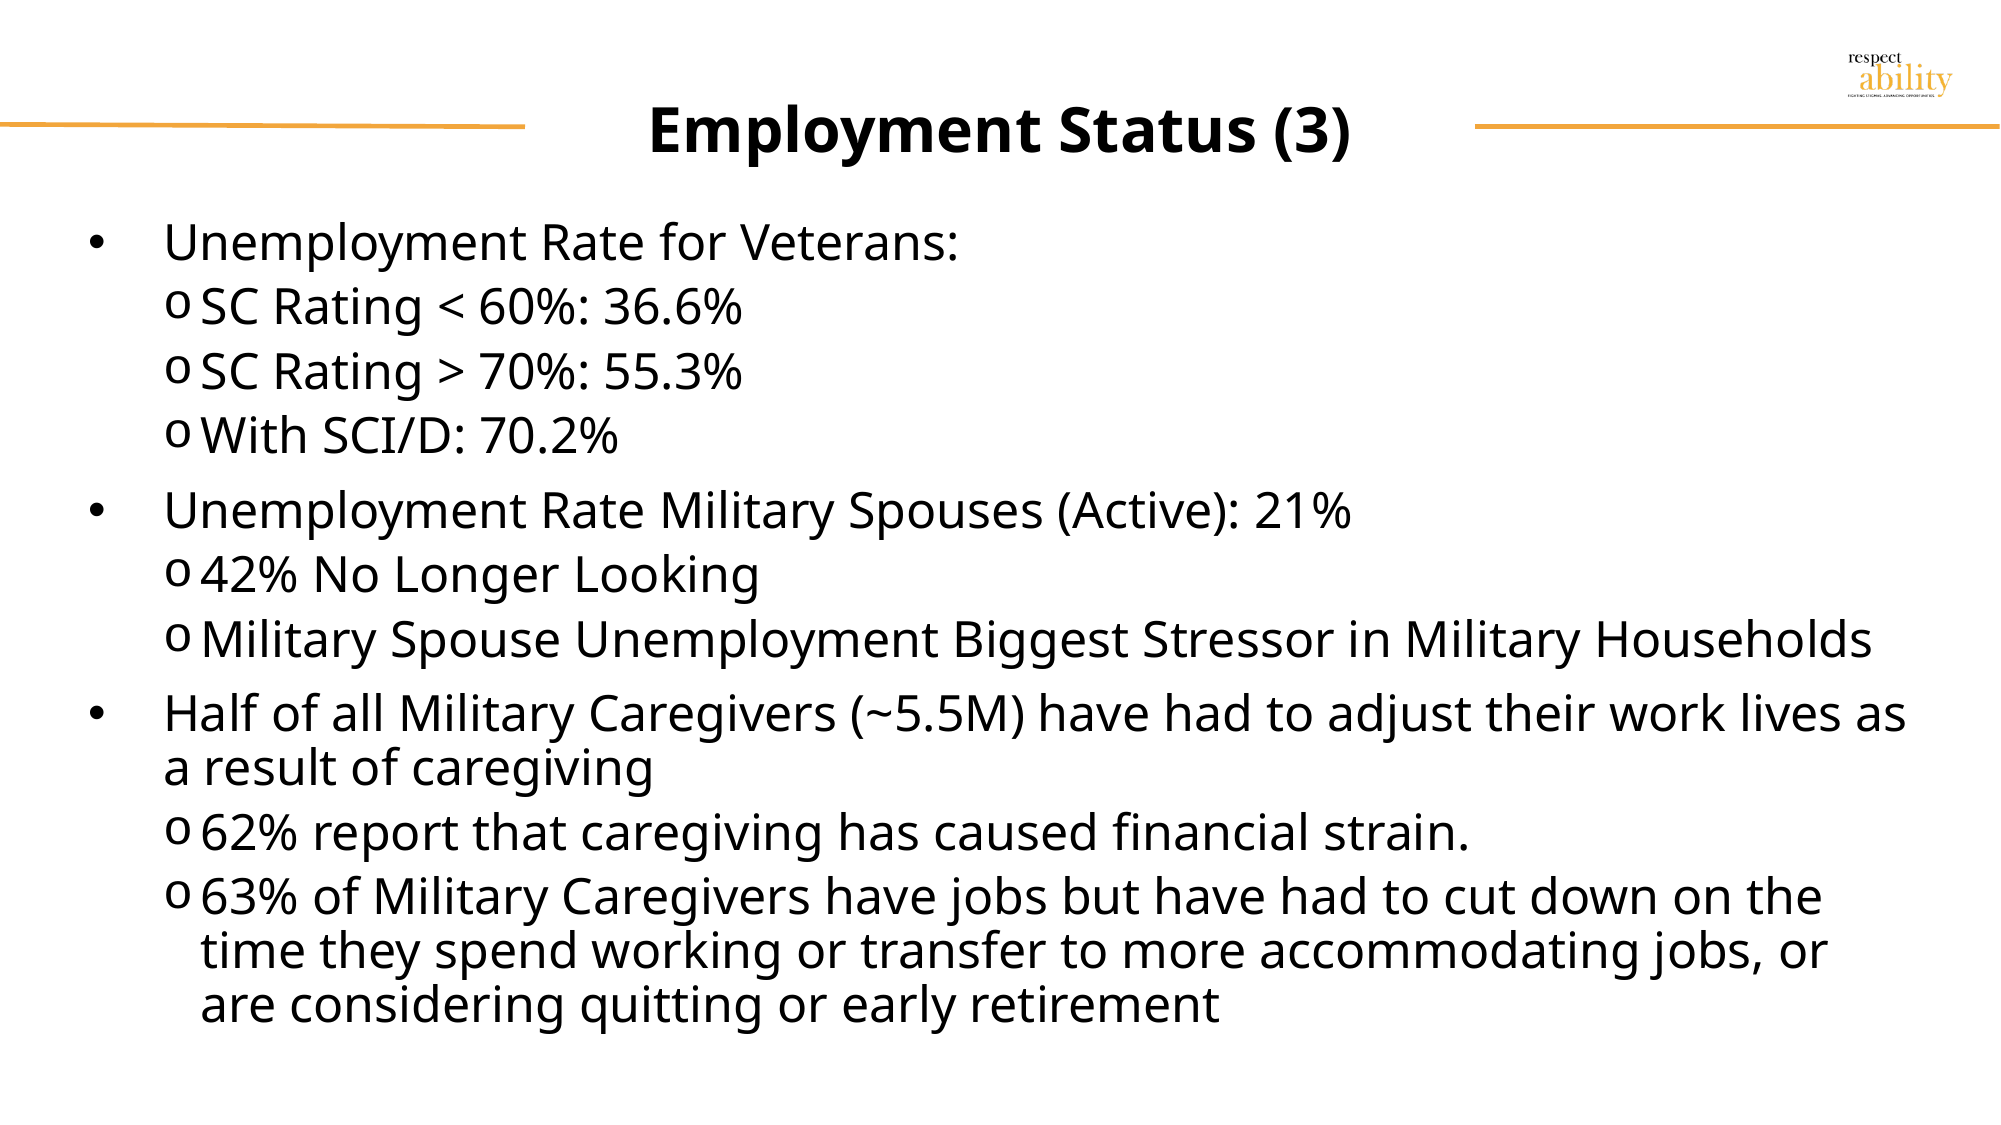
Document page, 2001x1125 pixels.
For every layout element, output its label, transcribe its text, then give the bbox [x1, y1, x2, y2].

title Employment Status (3) [525, 23, 1475, 209]
text_box Unemployment Rate for Veterans: SC Rating < 60%: 36.6% SC Rating > 70%: 55.3% With SCI/D: 70.2% Unemployment Rate Military Spouses (Active): 21% 42% No Longer Looking Military Spouse Unemployment Biggest Stressor in Military Households Half of all Military Caregivers (~5.5M) have had to adjust their work lives as a result of caregiving 62% report that caregiving has caused financial strain. 63% of Military Caregivers have jobs but have had to cut down on the time they spend working or transfer to more accommodating jobs, or are considering quitting or early retirement [73, 209, 1928, 996]
picture [1845, 50, 1954, 99]
